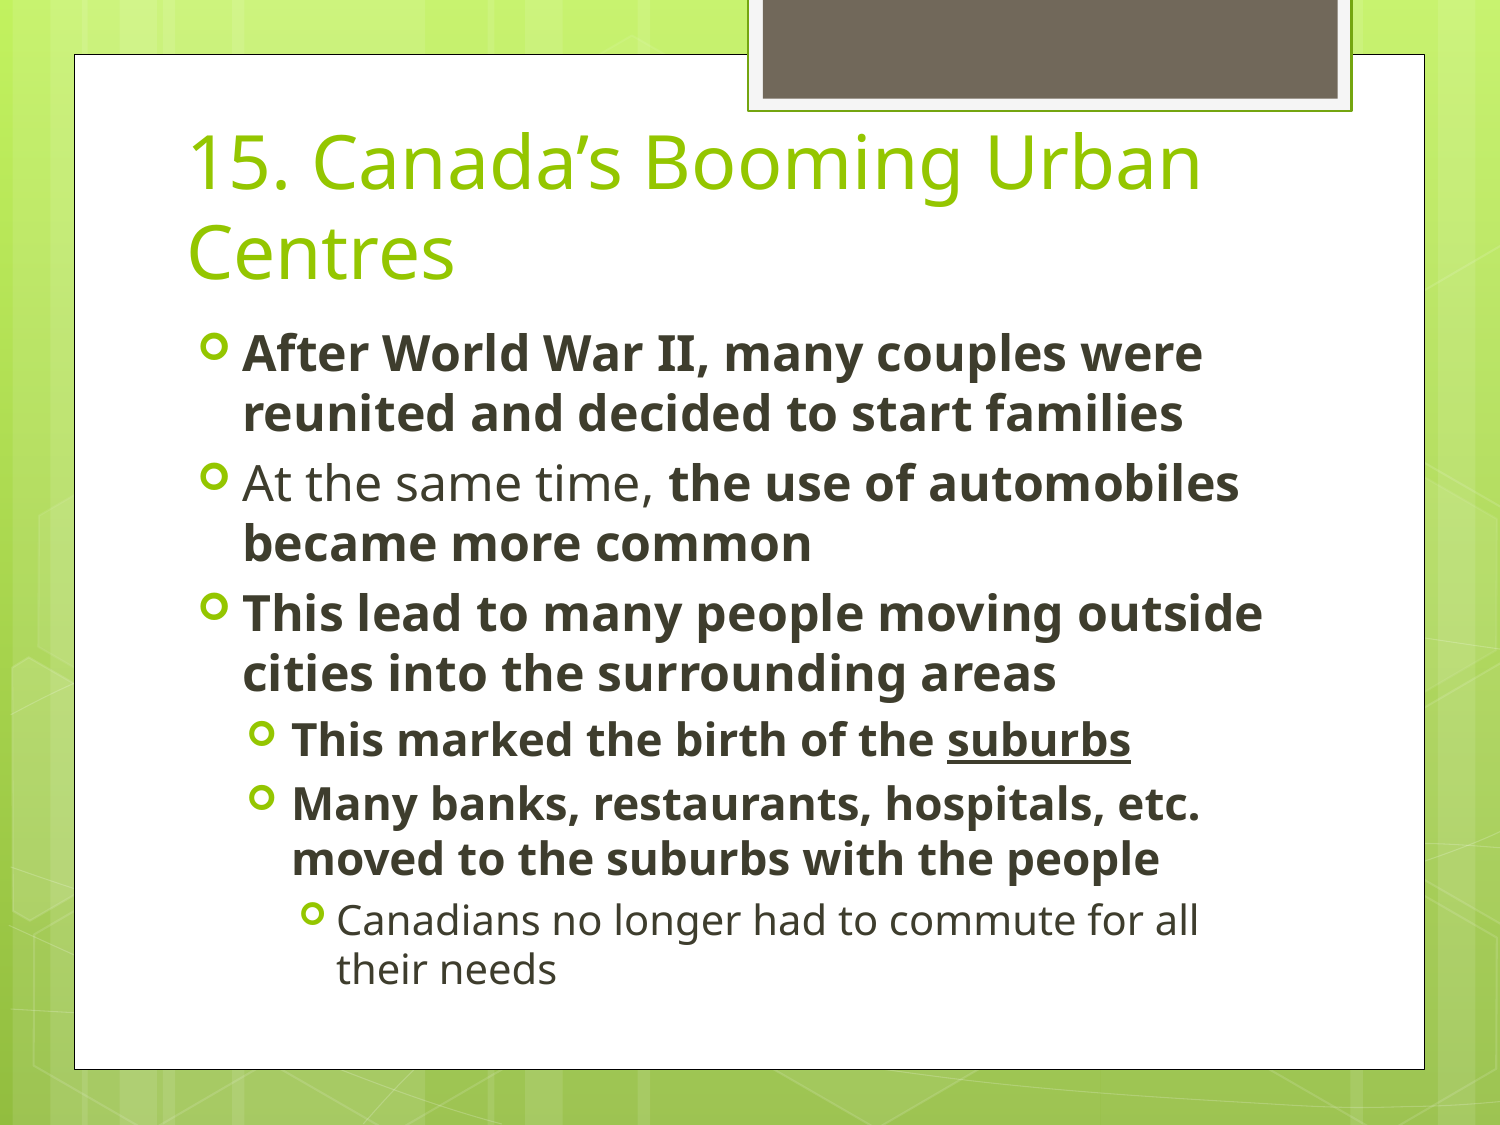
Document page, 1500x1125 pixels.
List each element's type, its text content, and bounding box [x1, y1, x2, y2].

title 15. Canada’s Booming Urban Centres [170, 136, 1324, 303]
list After World War II, many couples were reunited and decided to start families At the same time, the use of automobiles became more common This lead to many people moving outside cities into the surrounding areas This marked the birth of the suburbs Many banks, restaurants, hospitals, etc. moved to the suburbs with the people Canadians no longer had to commute for all their needs [170, 314, 1284, 1059]
